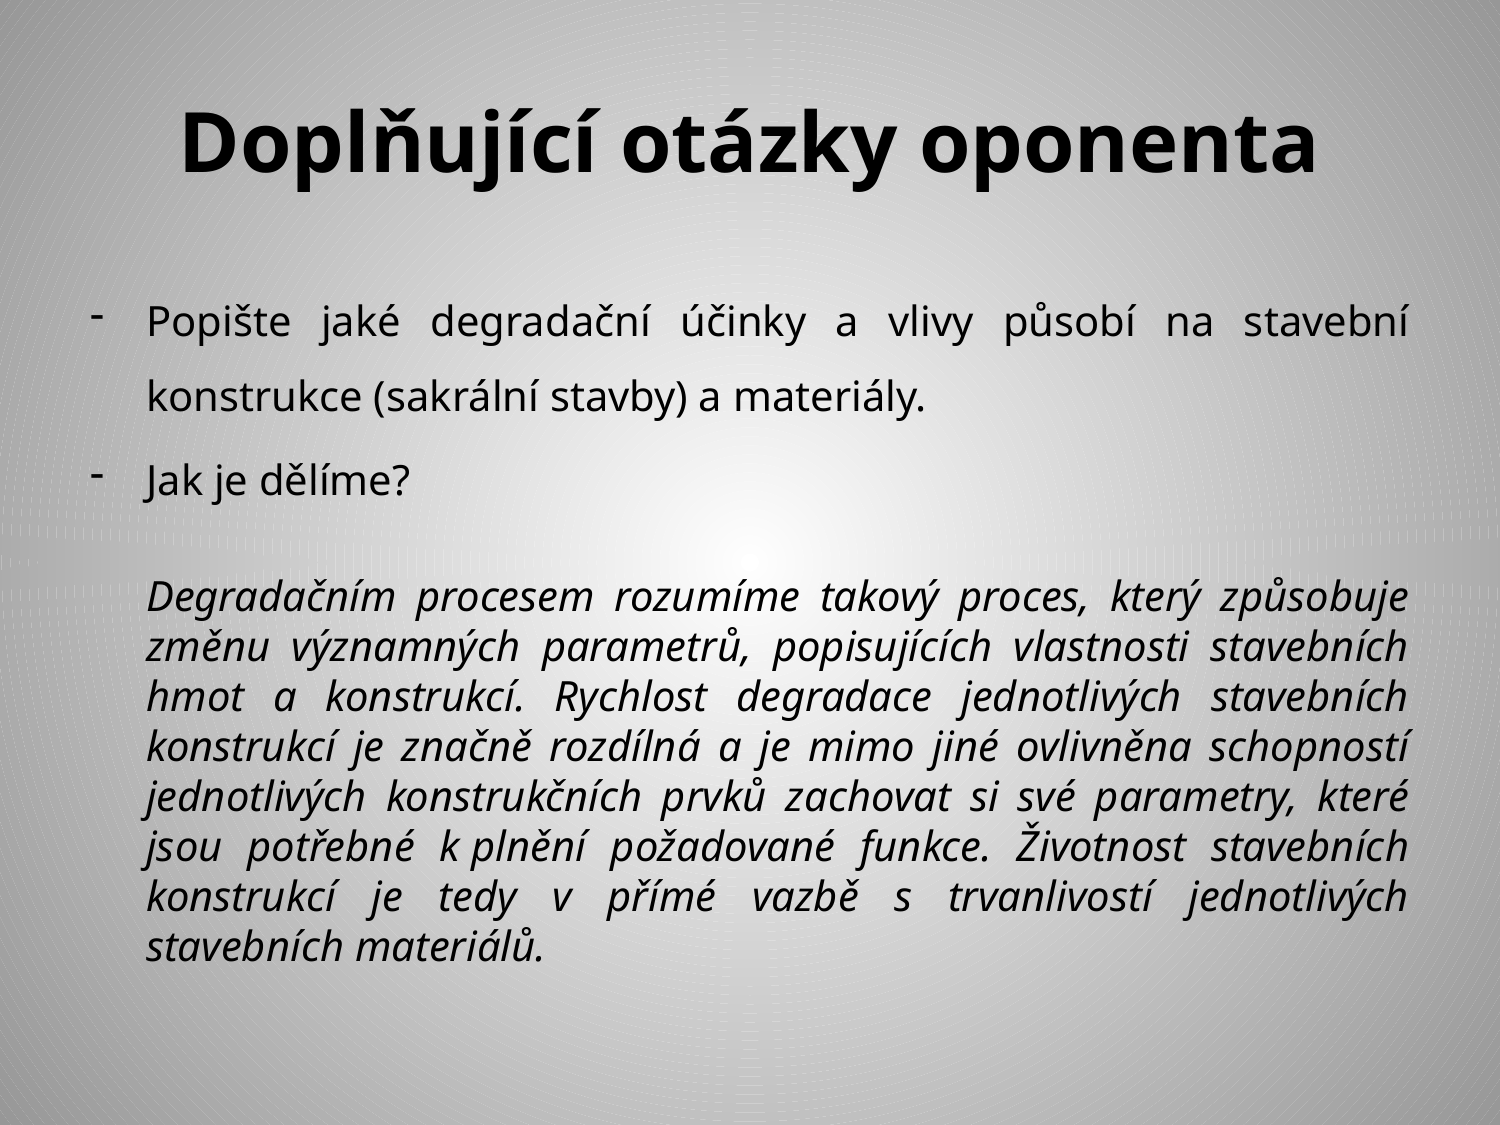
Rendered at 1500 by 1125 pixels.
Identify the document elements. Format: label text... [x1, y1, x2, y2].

title Doplňující otázky oponenta [75, 45, 1425, 233]
list Popište jaké degradační účinky a vlivy působí na stavební konstrukce (sakrální stavby) a materiály. Jak je dělíme? Degradačním procesem rozumíme takový proces, který způsobuje změnu významných parametrů, popisujících vlastnosti stavebních hmot a konstrukcí. Rychlost degradace jednotlivých stavebních konstrukcí je značně rozdílná a je mimo jiné ovlivněna schopností jednotlivých konstrukčních prvků zachovat si své parametry, které jsou potřebné k plnění požadované funkce. Životnost stavebních konstrukcí je tedy v přímé vazbě s trvanlivostí jednotlivých stavebních materiálů. [75, 262, 1425, 1005]
